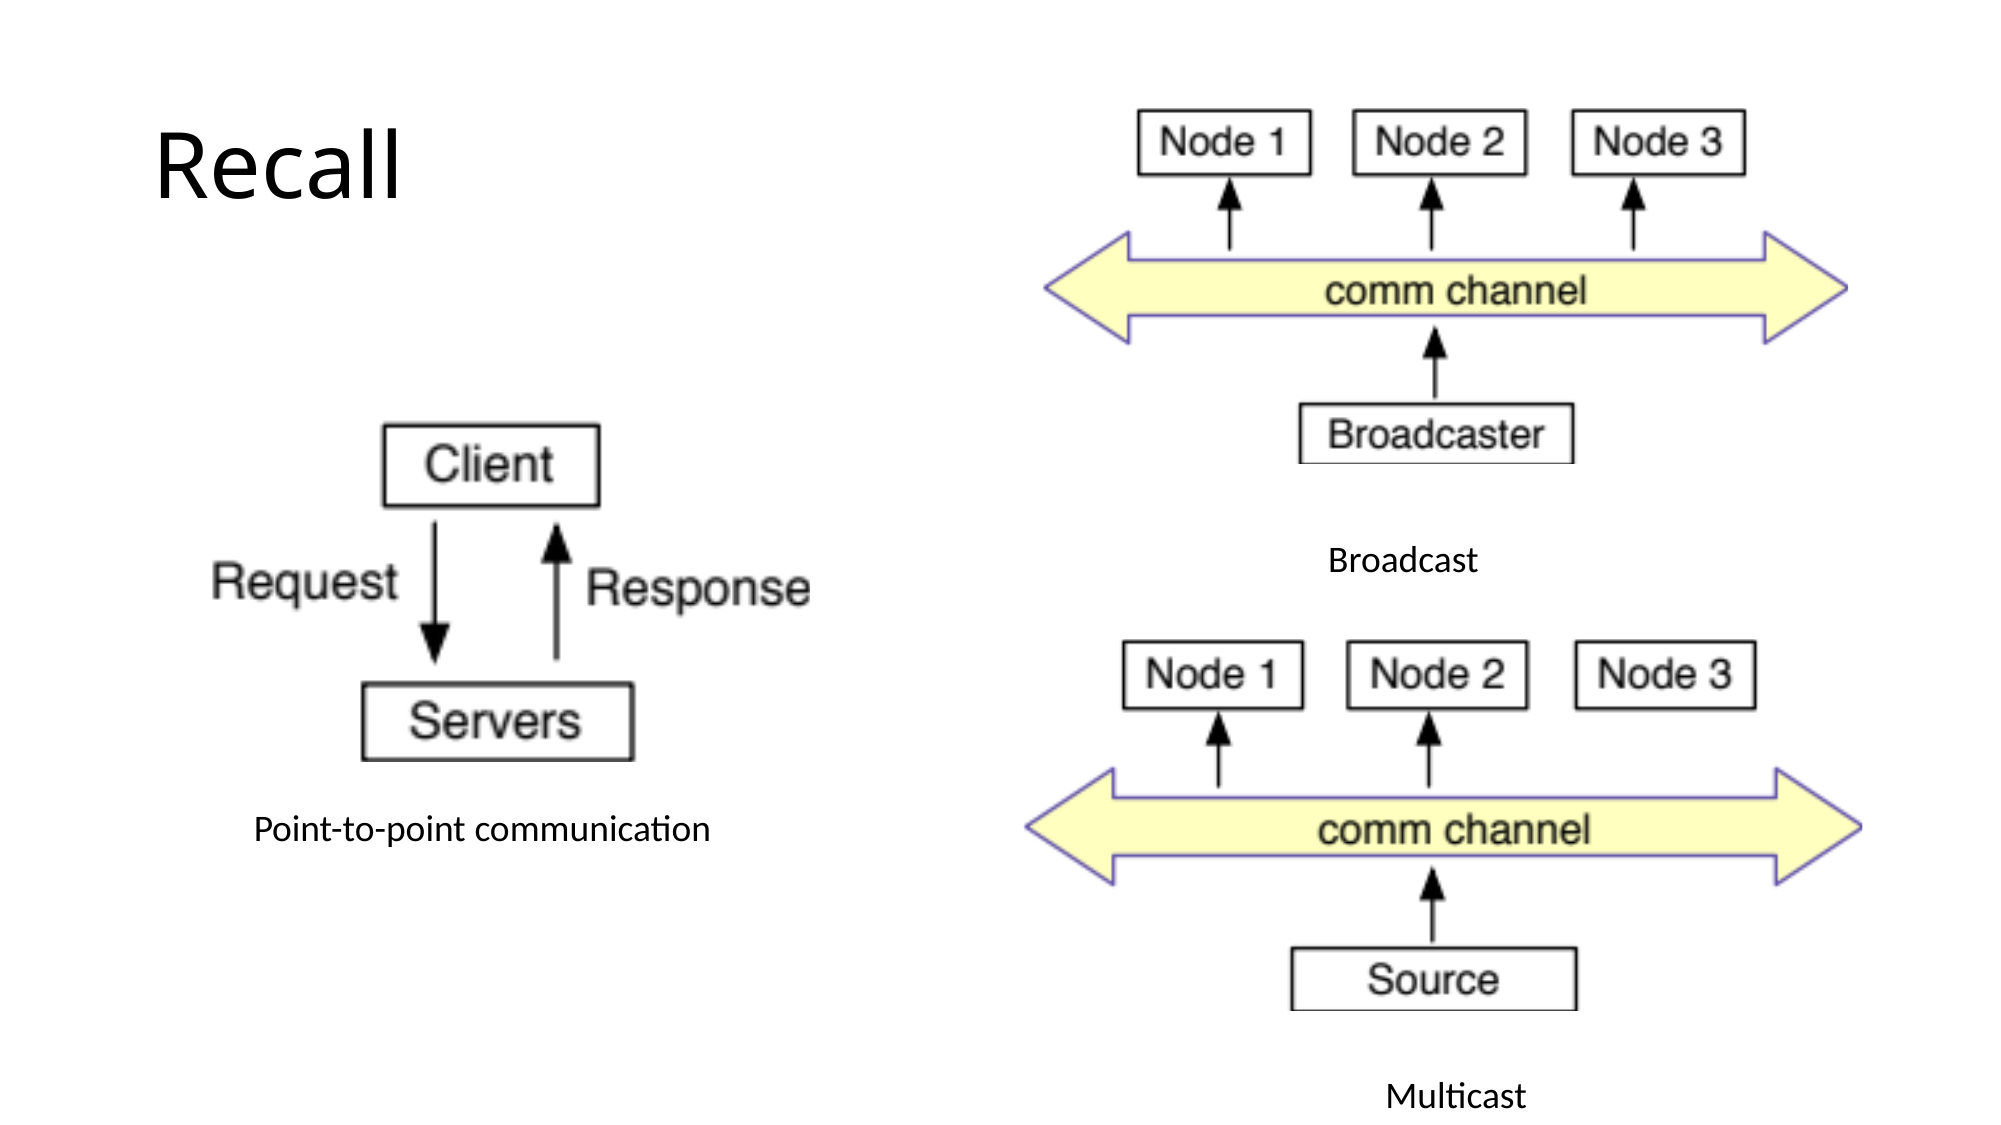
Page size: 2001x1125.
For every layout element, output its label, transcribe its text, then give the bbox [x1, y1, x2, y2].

picture [1023, 639, 1863, 1010]
text_box Multicast [1370, 1063, 1542, 1124]
title Recall [137, 59, 1863, 278]
text_box Broadcast [1313, 528, 1494, 588]
picture [1042, 108, 1849, 464]
picture [211, 416, 810, 762]
text_box Point-to-point communication [239, 796, 727, 857]
